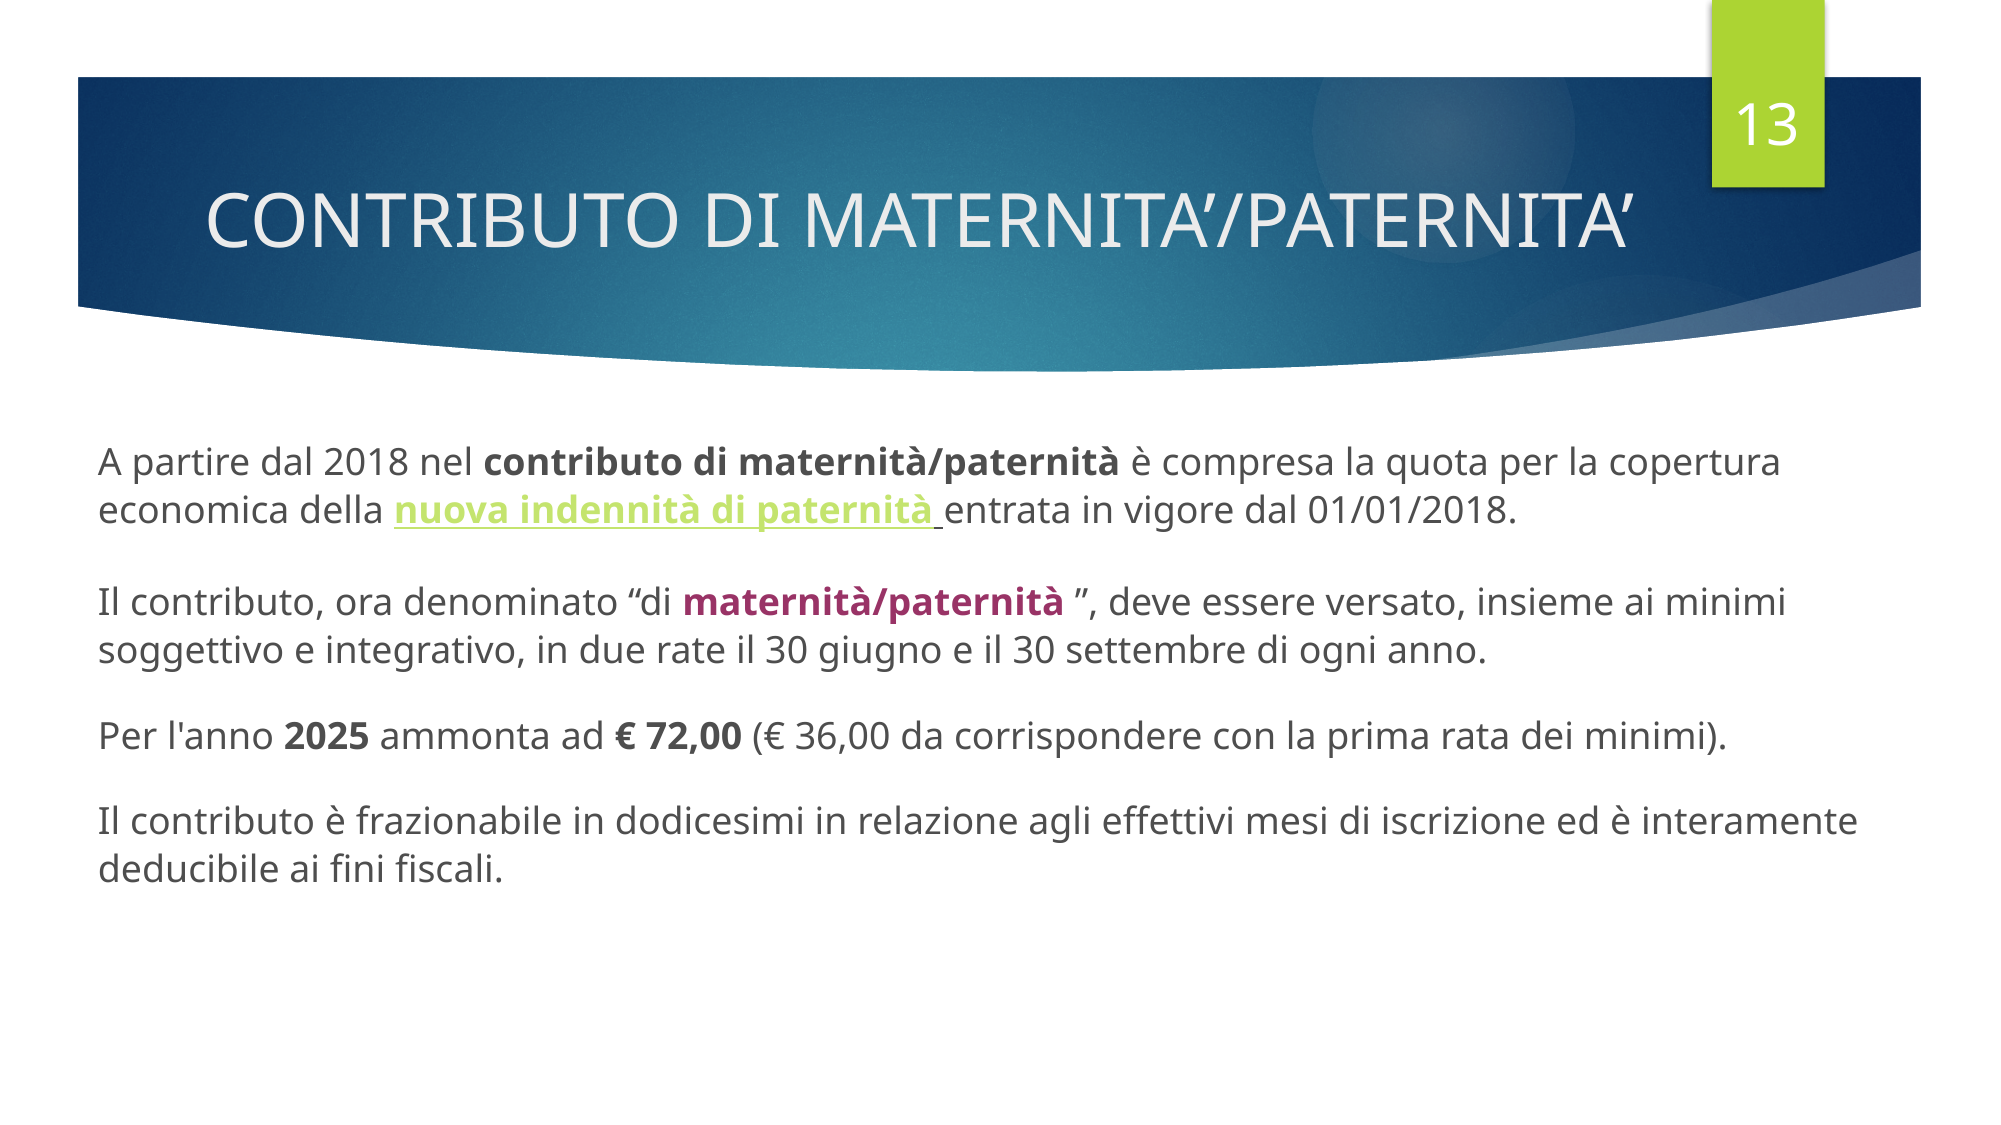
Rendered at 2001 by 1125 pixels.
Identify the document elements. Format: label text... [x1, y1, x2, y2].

list A partire dal 2018 nel contributo di maternità/paternità è compresa la quota per la copertura economica della nuova indennità di paternità entrata in vigore dal 01/01/2018. Il contributo, ora denominato “di maternità/paternità ”, deve essere versato, insieme ai minimi soggettivo e integrativo, in due rate il 30 giugno e il 30 settembre di ogni anno. Per l'anno 2025 ammonta ad € 72,00 (€ 36,00 da corrispondere con la prima rata dei minimi). Il contributo è frazionabile in dodicesimi in relazione agli effettivi mesi di iscrizione ed è interamente deducibile ai fini fiscali. [82, 427, 1939, 988]
slide_number 13 [1698, 48, 1836, 175]
title CONTRIBUTO DI MATERNITA’/PATERNITA’ [189, 159, 1676, 276]
